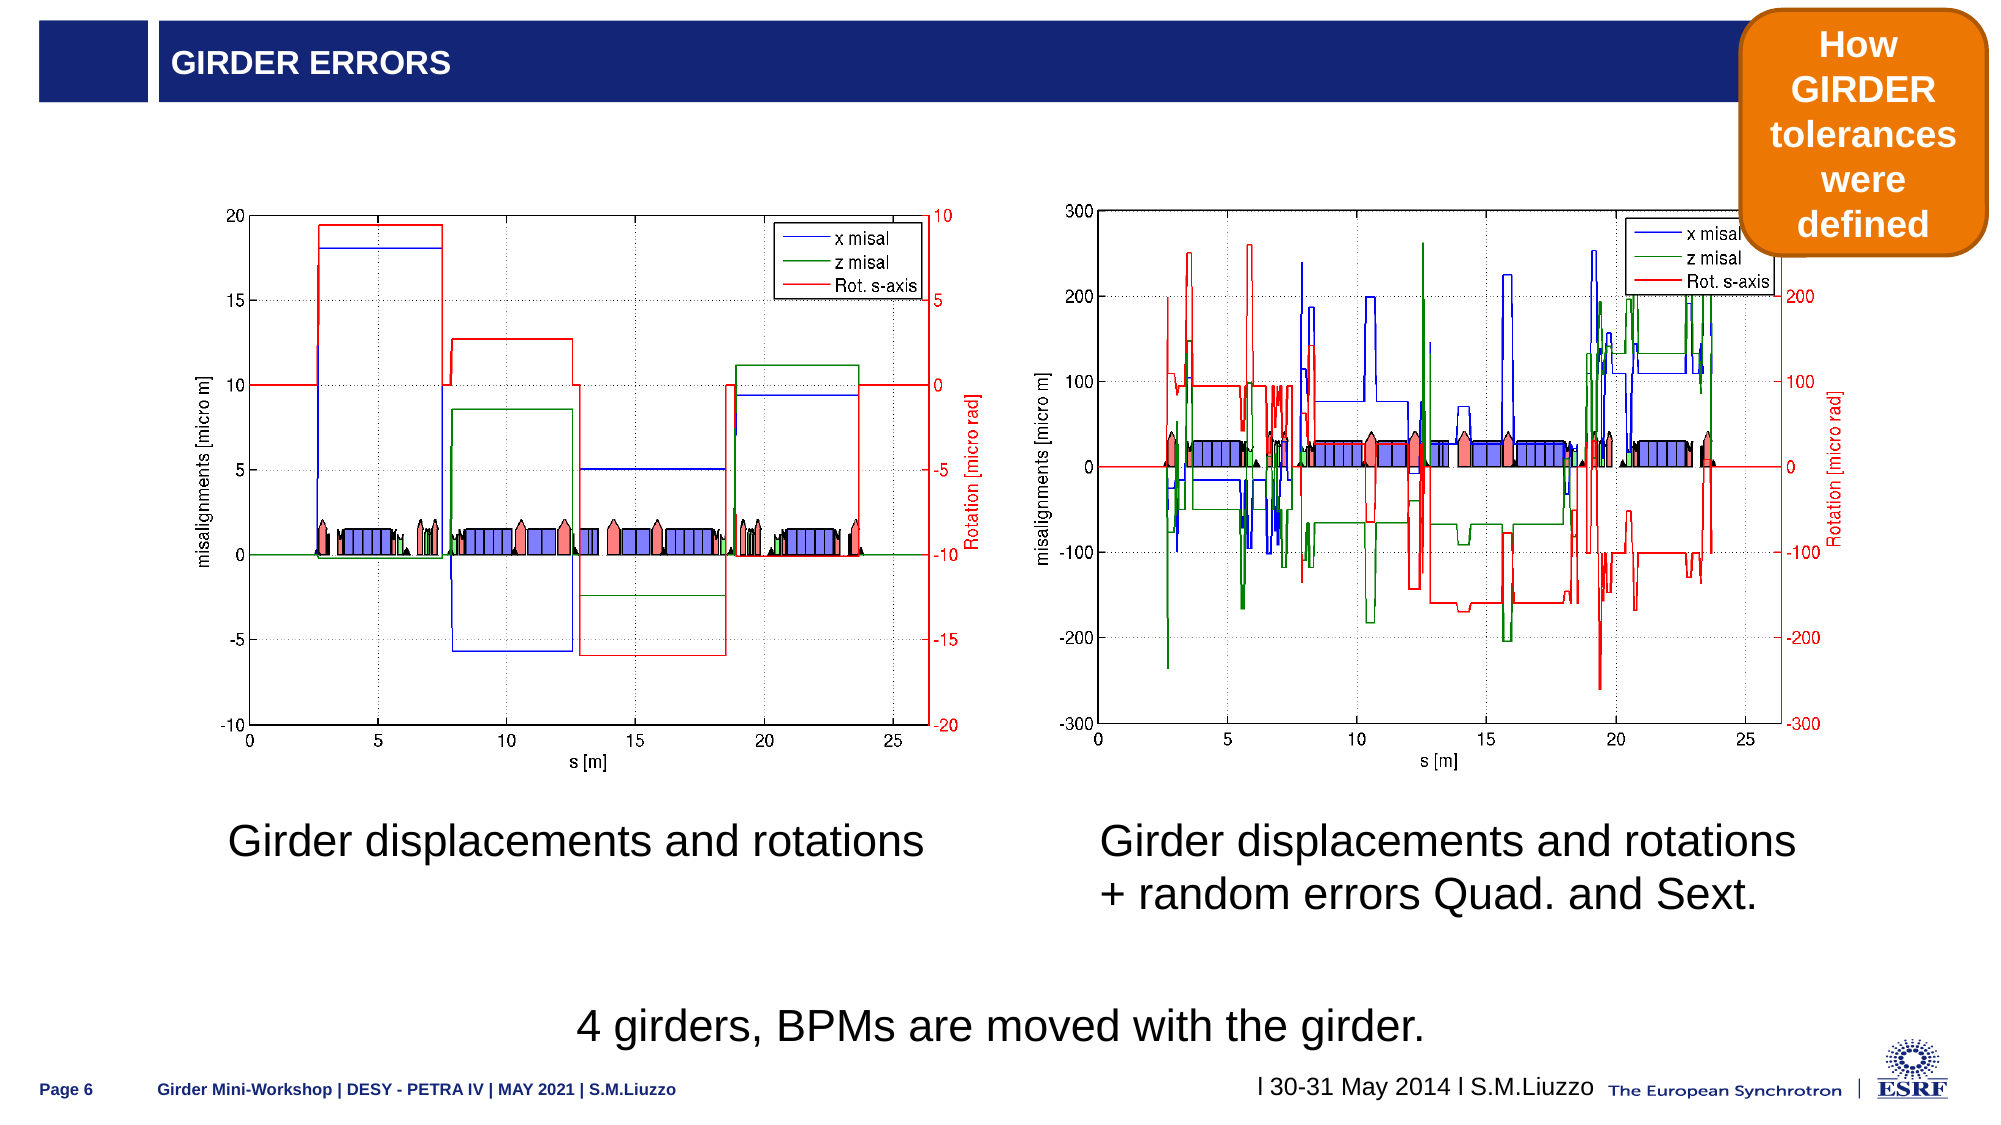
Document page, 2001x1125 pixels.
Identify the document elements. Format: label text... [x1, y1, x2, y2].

title Girder Errors [159, 20, 1750, 103]
footer Girder Mini-Workshop | DESY - PETRA IV | MAY 2021 | S.M.Liuzzo [157, 1063, 1496, 1099]
picture [1566, 1018, 2000, 1125]
text_box How GIRDER tolerances were defined [1738, 7, 1989, 258]
text_box 4 girders, BPMs are moved with the girder. [561, 989, 1442, 1058]
text_box l 30-31 May 2014 l S.M.Liuzzo [1242, 1063, 1631, 1109]
slide_number Page 6 [39, 1063, 130, 1099]
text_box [191, 196, 1849, 929]
